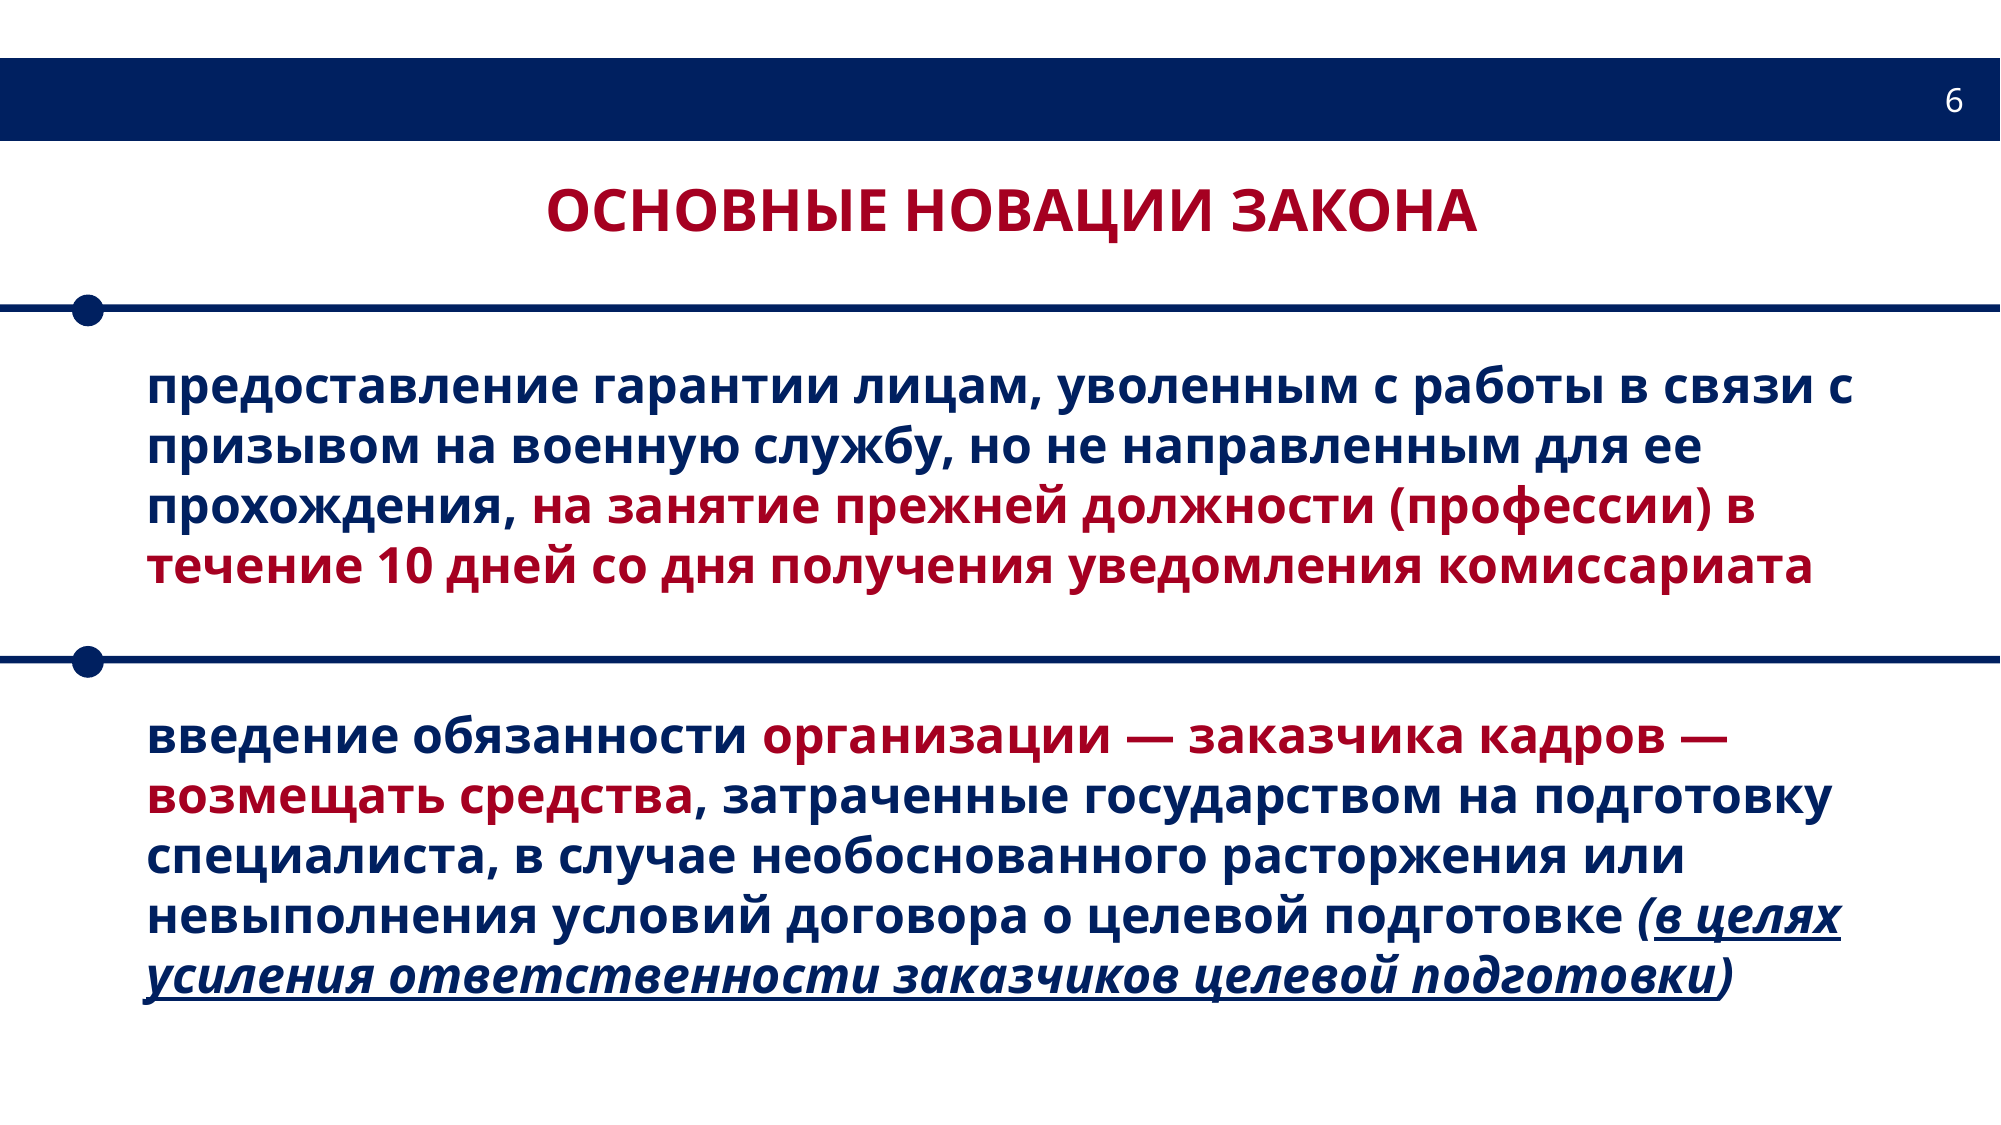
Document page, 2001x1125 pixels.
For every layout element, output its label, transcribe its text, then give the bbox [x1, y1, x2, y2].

text_box [0, 303, 72, 313]
text_box [104, 303, 2000, 313]
text_box [70, 293, 105, 328]
text_box [0, 57, 2000, 142]
text_box [0, 655, 72, 664]
text_box [70, 644, 105, 679]
text_box предоставление гарантии лицам, уволенным с работы в связи с призывом на военную службу, но не направленным для ее прохождения, на занятие прежней должности (профессии) в течение 10 дней со дня получения уведомления комиссариата [131, 346, 1965, 573]
text_box введение обязанности организации — заказчика кадров — возмещать средства, затраченные государством на подготовку специалиста, в случае необоснованного расторжения или невыполнения условий договора о целевой подготовке (в целях усиления ответственности заказчиков целевой подготовки) [131, 695, 1965, 967]
text_box 6 [1929, 71, 1984, 127]
text_box [104, 655, 2000, 664]
text_box ОСНОВНЫЕ НОВАЦИИ ЗАКОНА [71, 166, 1952, 280]
